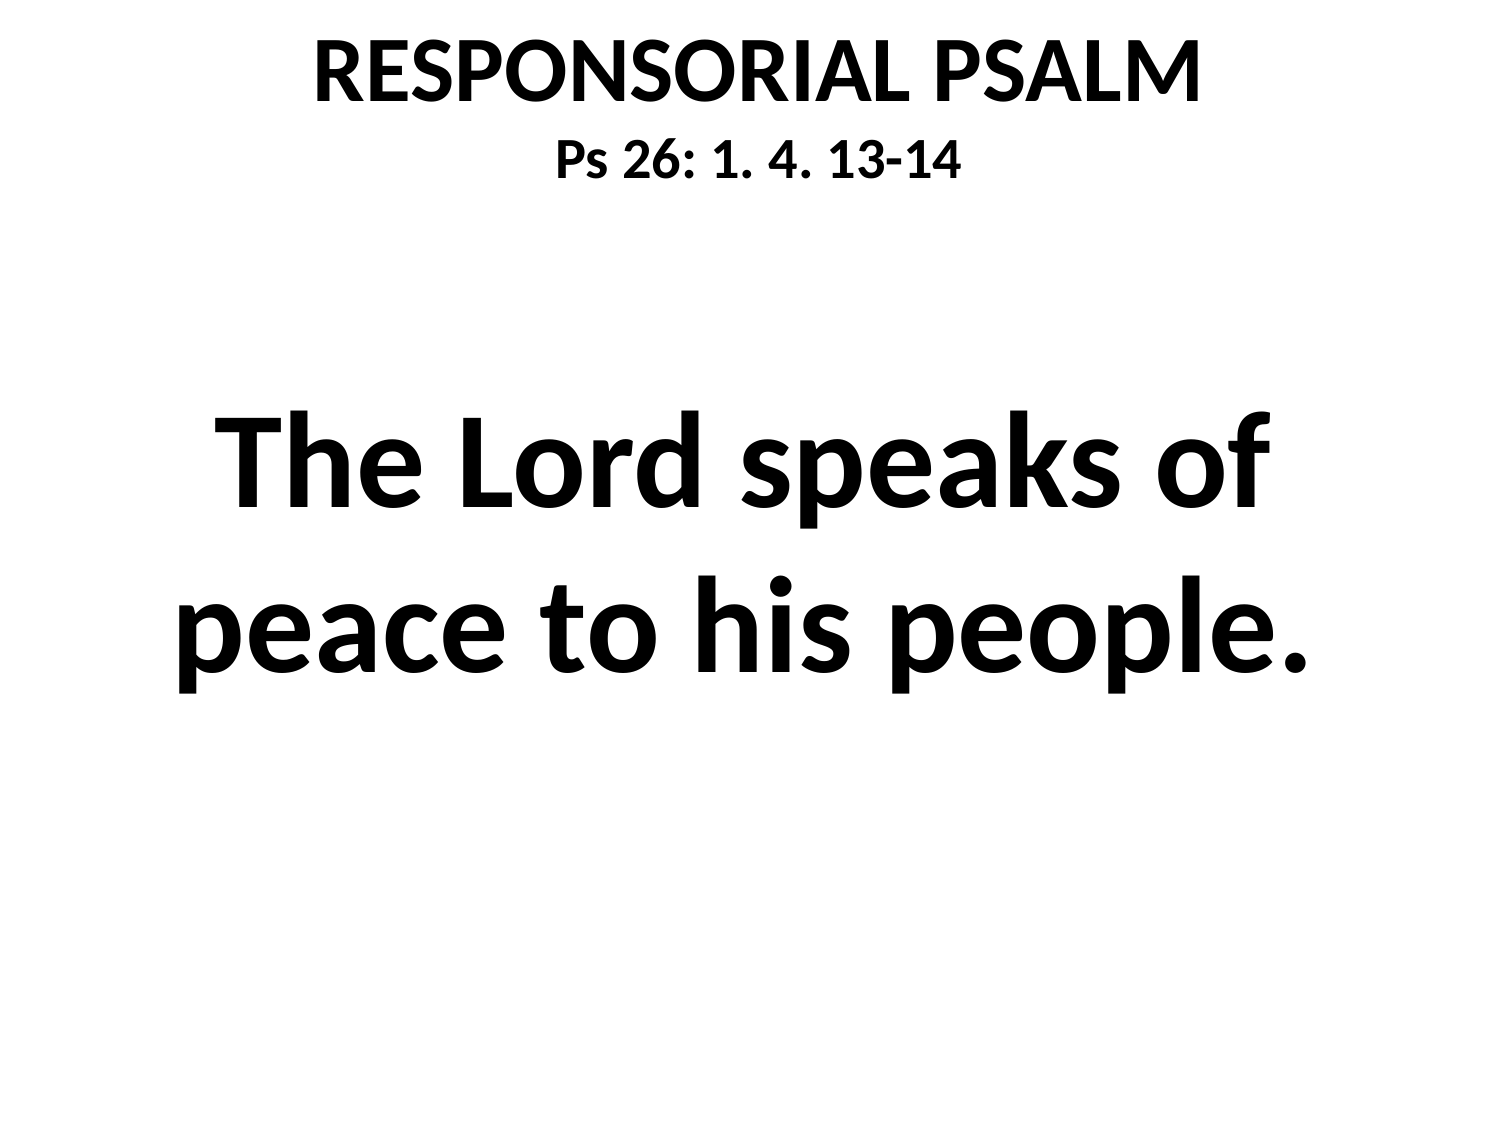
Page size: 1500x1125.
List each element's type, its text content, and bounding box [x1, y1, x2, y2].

text_box RESPONSORIAL PSALM Ps 26: 1. 4. 13-14 The Lord speaks of peace to his people. [17, 0, 1500, 708]
